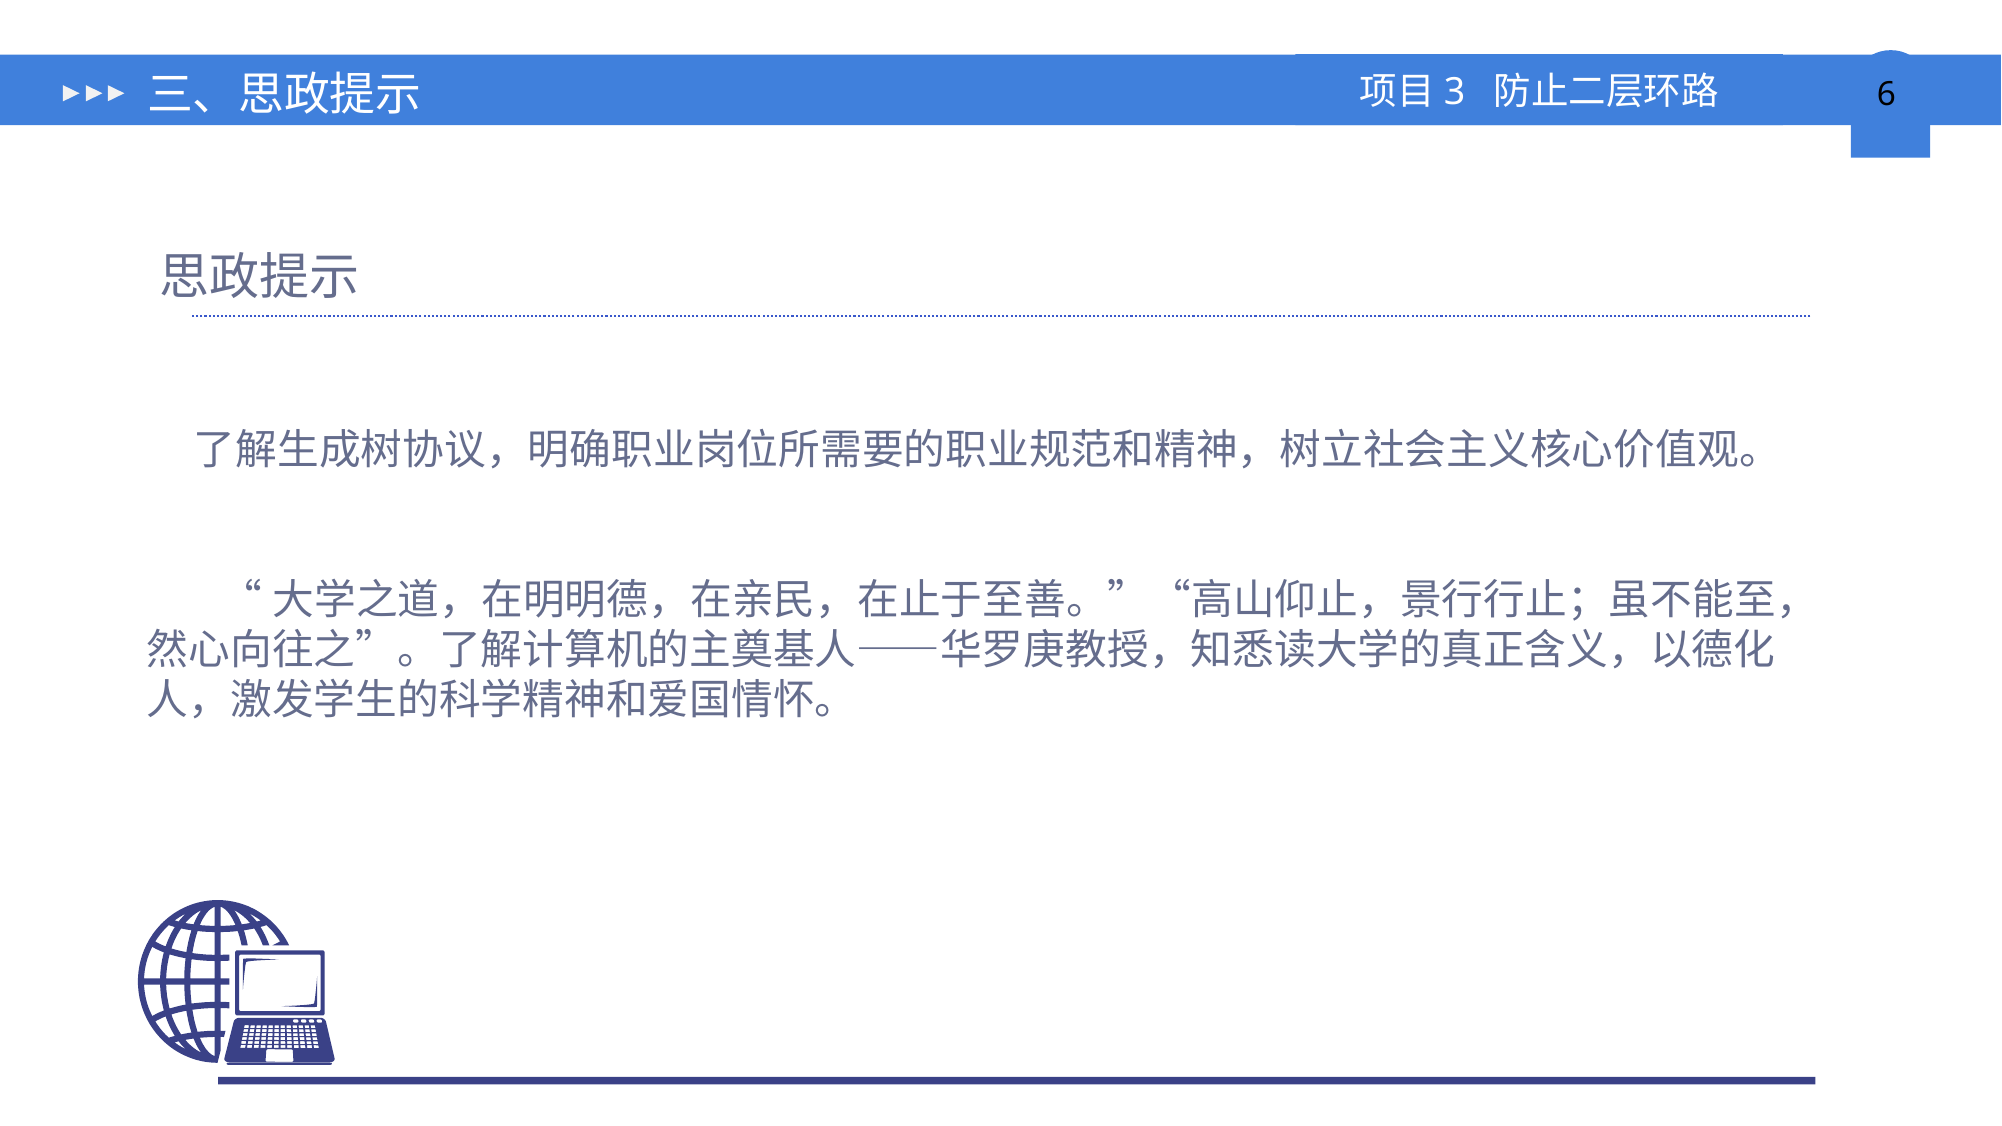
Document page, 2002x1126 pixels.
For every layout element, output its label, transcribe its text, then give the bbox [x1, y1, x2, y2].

title 三、思政提示 [127, 59, 1207, 126]
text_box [137, 899, 1816, 1085]
list 思政提示 [139, 222, 1903, 299]
text_box 了解生成树协议，明确职业岗位所需要的职业规范和精神，树立社会主义核心价值观。 “大学之道，在明明德，在亲民，在止于至善。”“高山仰止，景行行止；虽不能至，然心向往之”。了解计算机的主奠基人——华罗庚教授，知悉读大学的真正含义，以德化人，激发学生的科学精神和爱国情怀。 [132, 415, 1824, 780]
